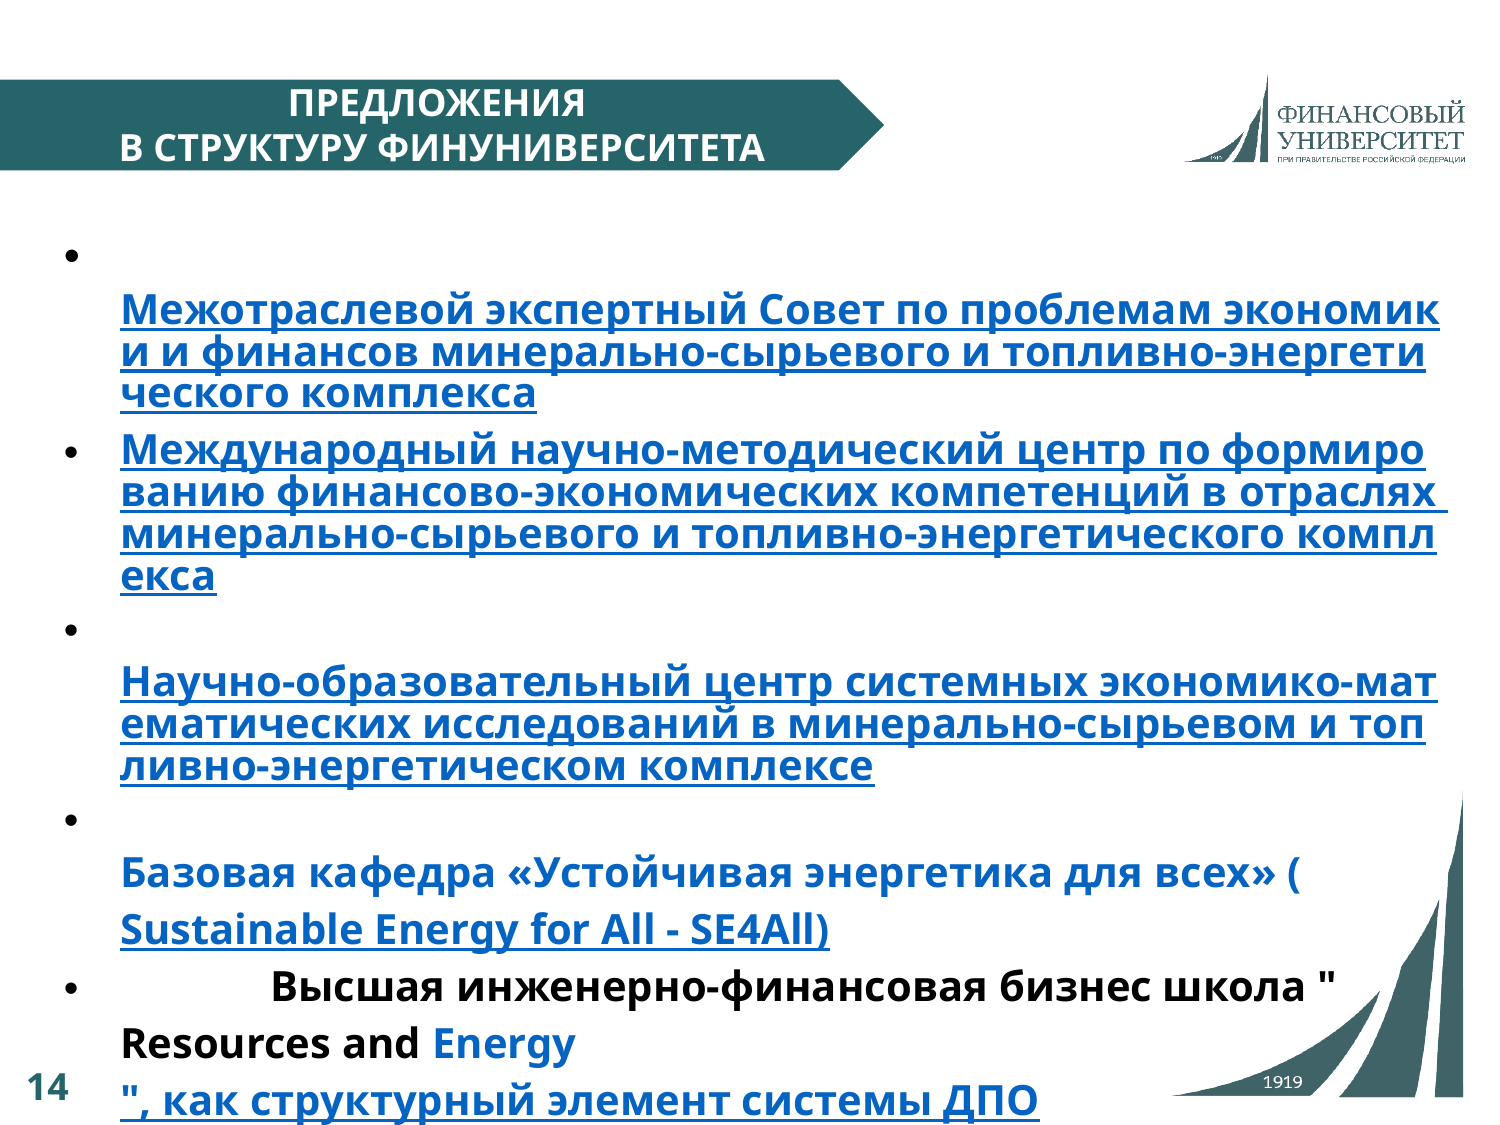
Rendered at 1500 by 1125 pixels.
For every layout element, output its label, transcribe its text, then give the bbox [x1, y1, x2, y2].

picture [1182, 70, 1466, 171]
picture [1166, 766, 1482, 1125]
text_box Межотраслевой экспертный Совет по проблемам экономики и финансов минерально-сырьевого и топливно-энергетического комплекса Международный научно-методический центр по формированию финансово-экономических компетенций в отраслях минерально-сырьевого и топливно-энергетического комплекса Научно-образовательный центр системных экономико-математических исследований в минерально-сырьевом и топливно-энергетическом комплексе Базовая кафедра «Устойчивая энергетика для всех» (Sustainable Energy for All - SE4All) Высшая инженерно-финансовая бизнес школа "Resources and Energy", как структурный элемент системы ДПО Оргкомитет Молодежной секции РНК СИГРЭ в Финуниверситете [49, 220, 1466, 947]
text_box 14 [0, 1055, 95, 1116]
text_box ПРЕДЛОЖЕНИЯ В СТРУКТУРУ ФИНУНИВЕРСИТЕТА [0, 71, 885, 177]
